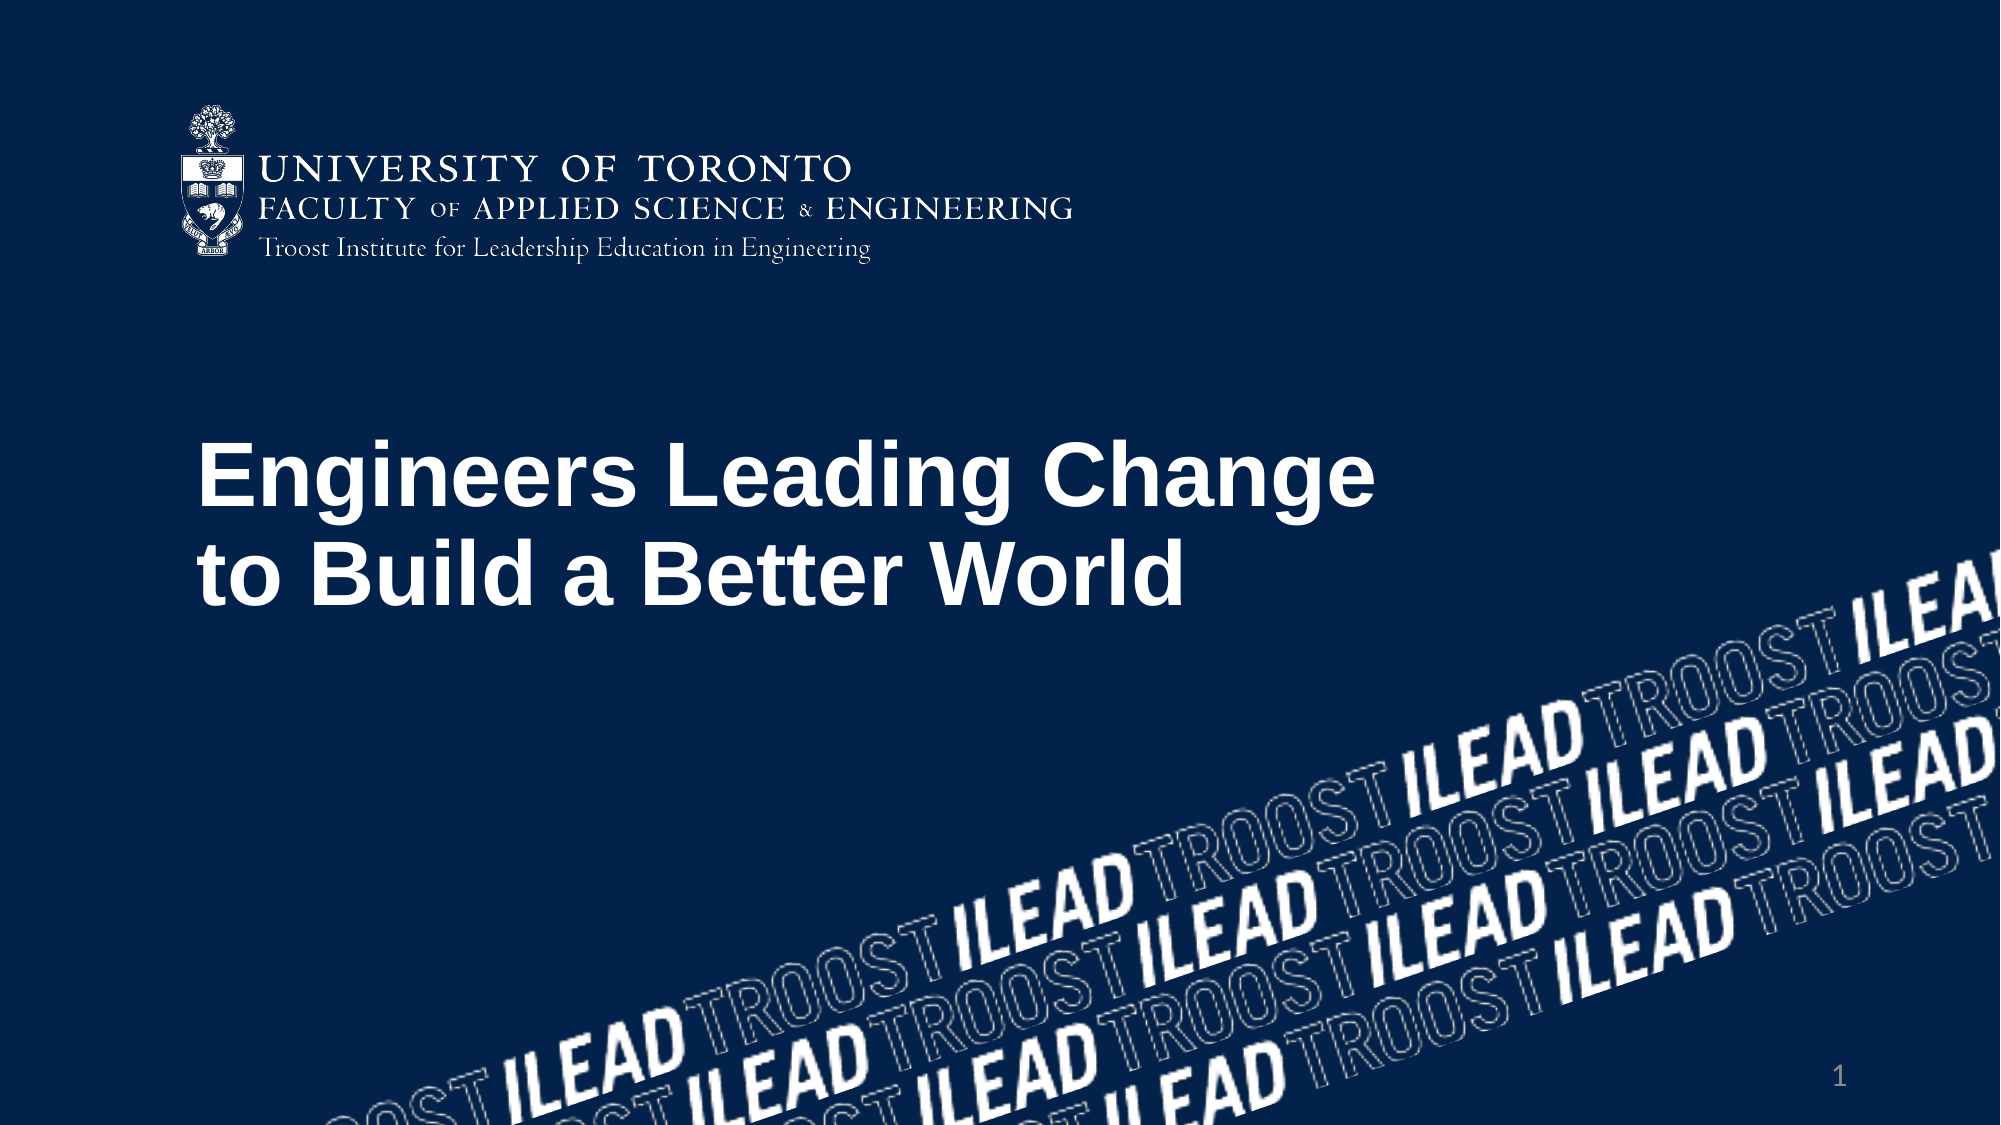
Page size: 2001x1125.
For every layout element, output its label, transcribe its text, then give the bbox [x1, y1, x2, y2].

picture [181, 105, 1072, 264]
slide_number 1 [1412, 1042, 1863, 1103]
title Engineers Leading Change to Build a Better World [181, 419, 2000, 619]
